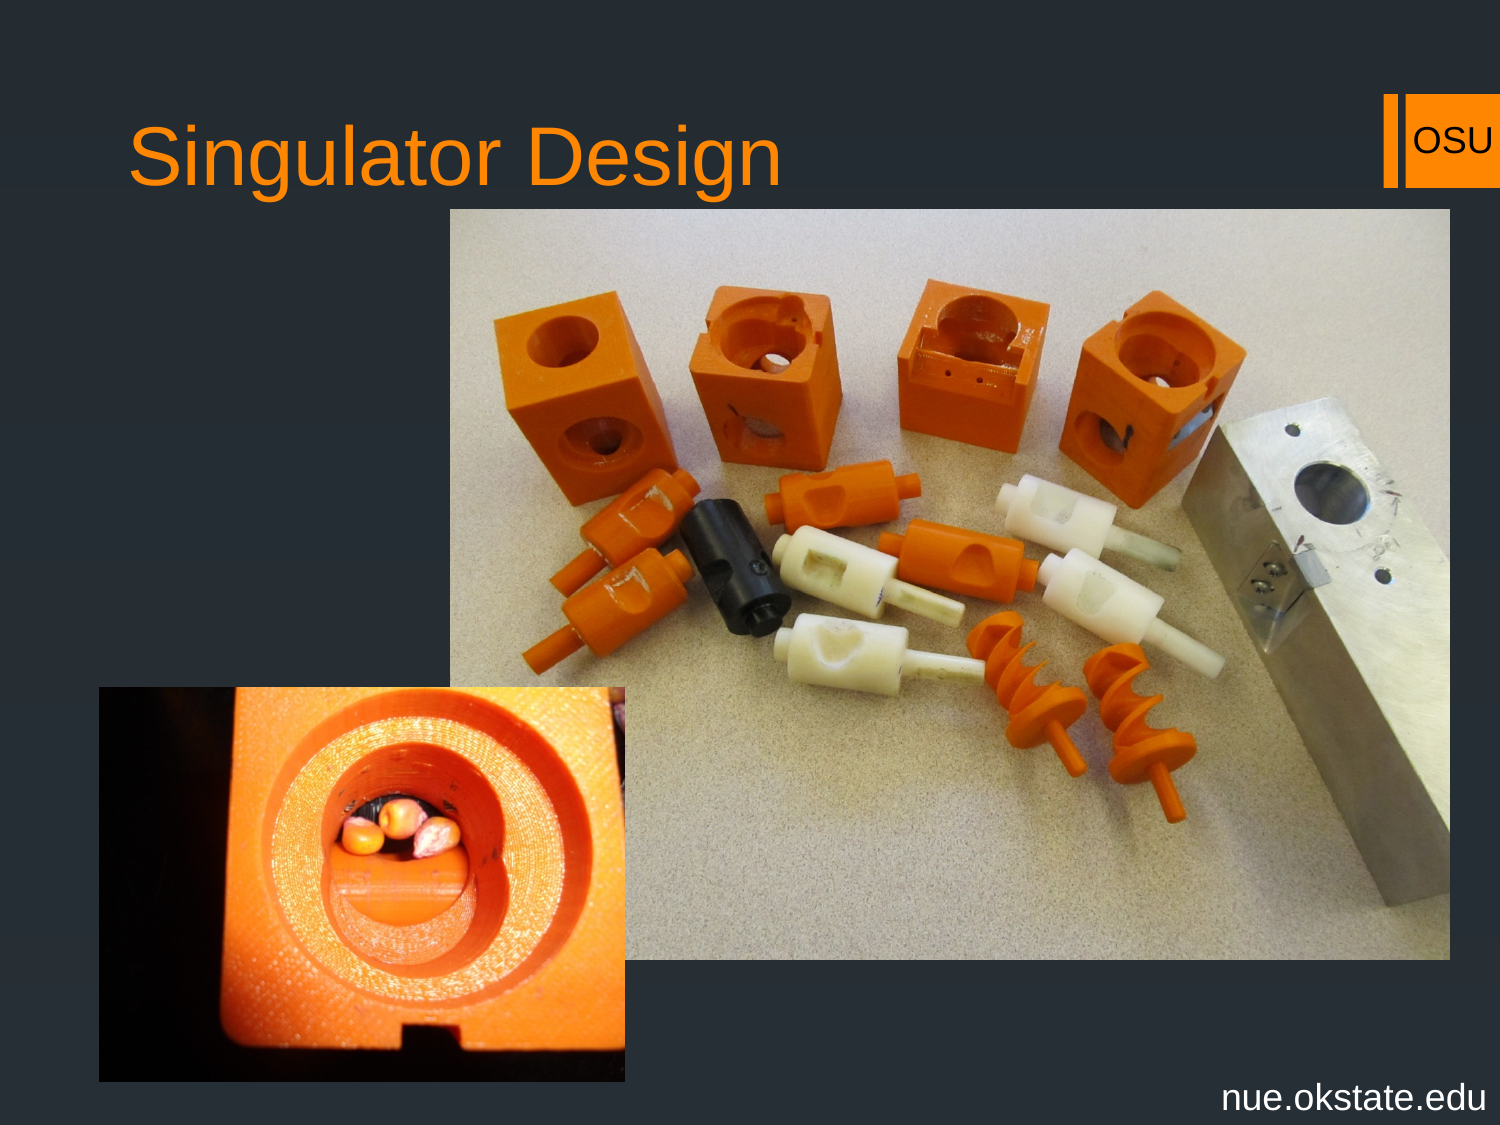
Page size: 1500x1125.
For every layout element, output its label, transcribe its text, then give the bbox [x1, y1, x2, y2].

picture [99, 208, 1451, 1082]
title Singulator Design [112, 20, 1313, 210]
